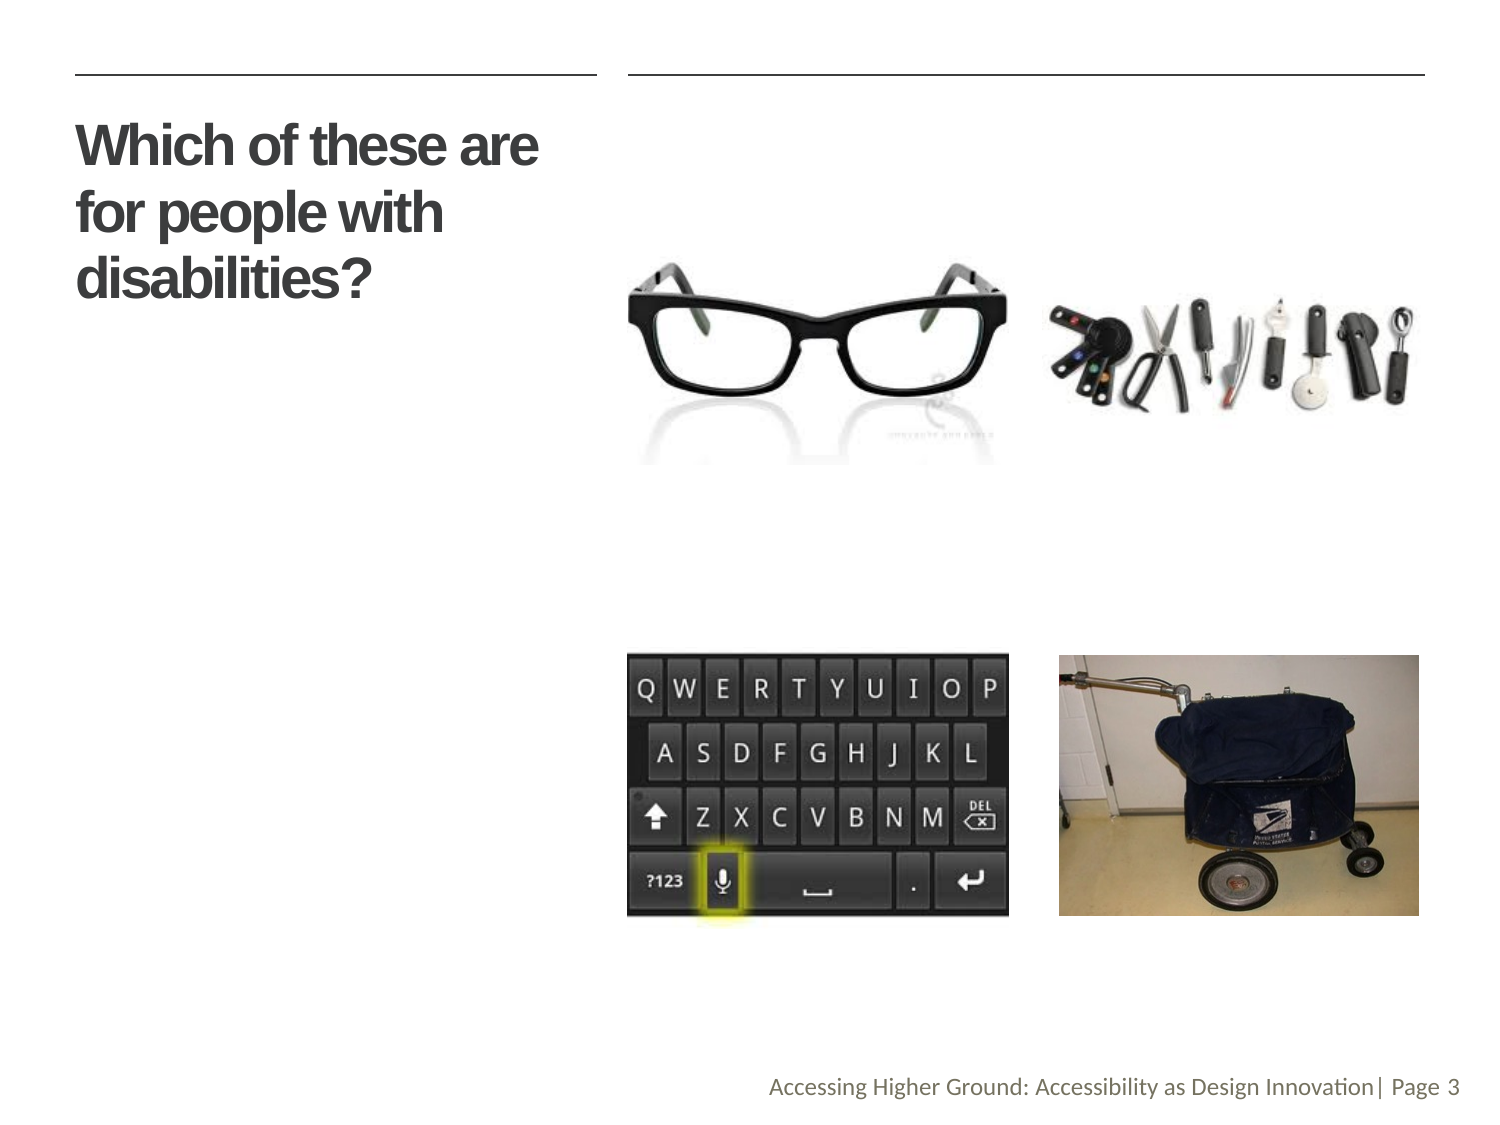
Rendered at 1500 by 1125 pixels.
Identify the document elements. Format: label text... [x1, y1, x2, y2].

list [1041, 111, 1426, 563]
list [627, 112, 1009, 561]
title Which of these are for people with disabilities? [75, 112, 597, 314]
picture [1058, 655, 1419, 916]
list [627, 562, 1009, 1014]
